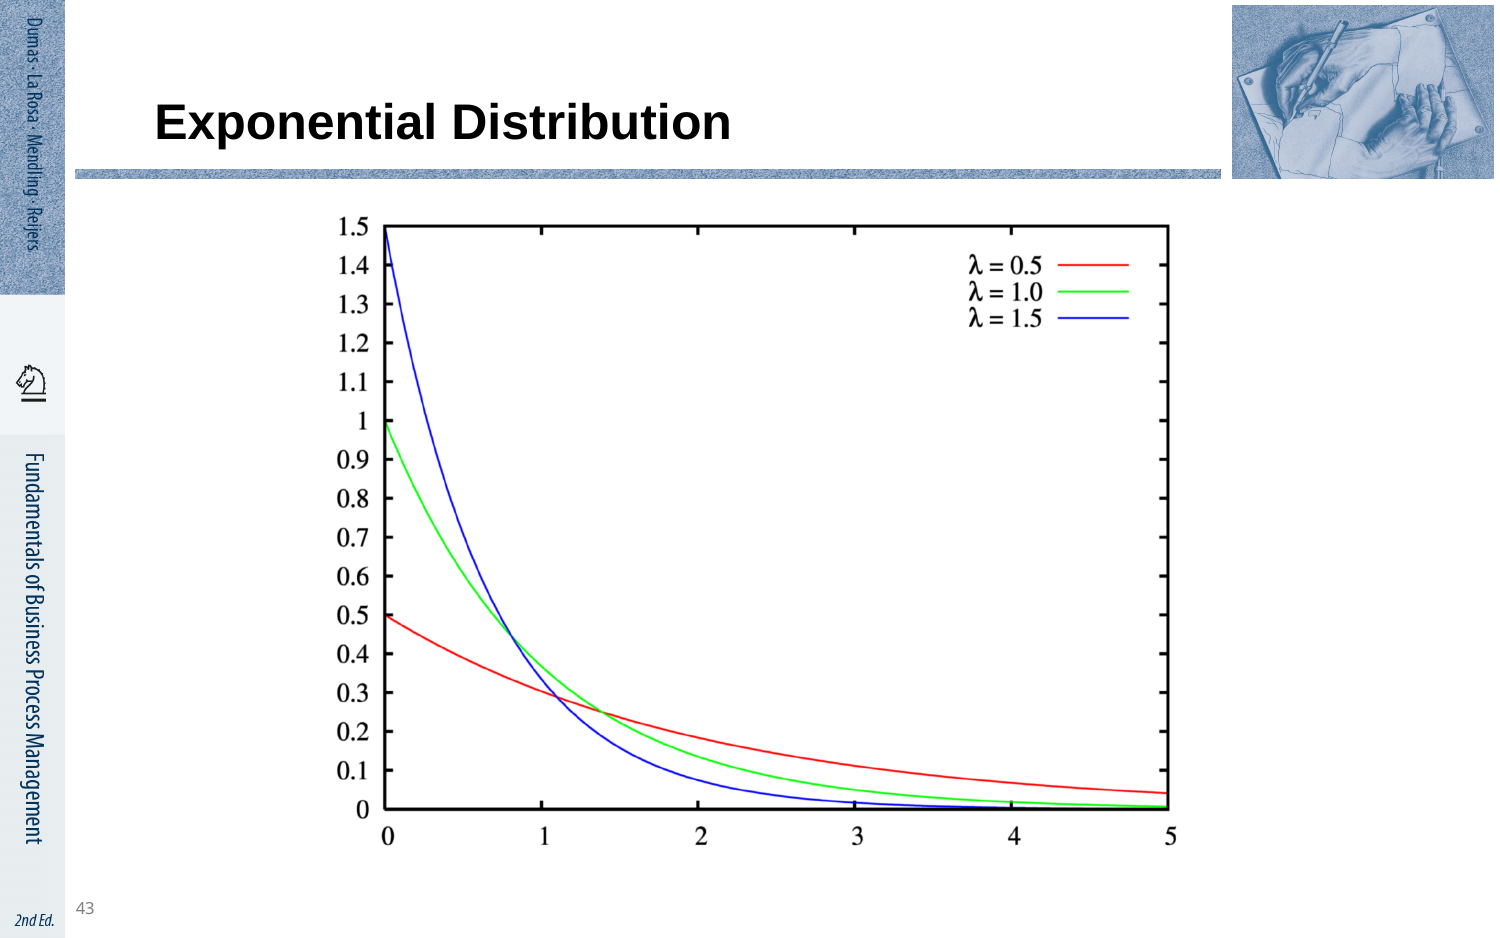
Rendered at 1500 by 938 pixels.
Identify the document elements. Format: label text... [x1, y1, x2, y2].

slide_number 43 [75, 887, 223, 931]
picture [0, 0, 65, 938]
picture [75, 169, 154, 179]
title Exponential Distribution [154, 41, 1336, 198]
picture [1232, 5, 1494, 179]
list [336, 215, 1177, 846]
